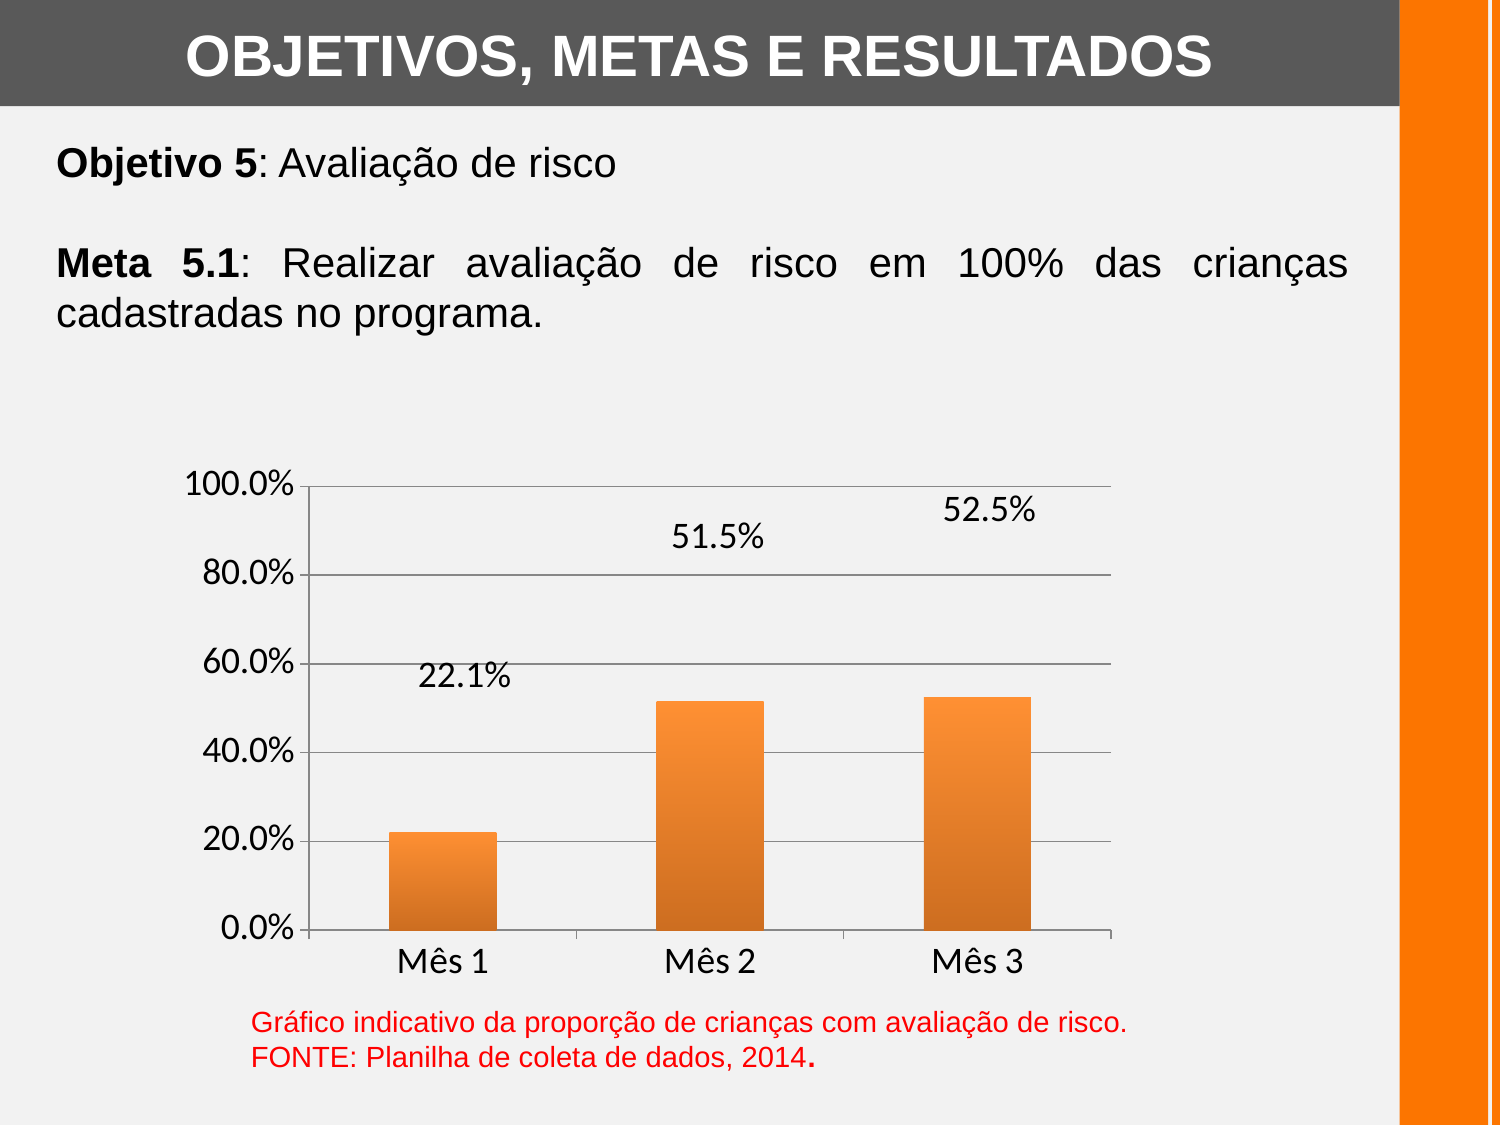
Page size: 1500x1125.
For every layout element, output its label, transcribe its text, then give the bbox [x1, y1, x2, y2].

text_box Gráfico indicativo da proporção de crianças com avaliação de risco. FONTE: Planilha de coleta de dados, 2014. [236, 996, 1500, 1081]
chart [163, 456, 1131, 994]
text_box OBJETIVOS, METAS E RESULTADOS [0, 0, 1402, 108]
text_box Objetivo 5: Avaliação de risco Meta 5.1: Realizar avaliação de risco em 100% das crianças cadastradas no programa. [41, 128, 1365, 344]
